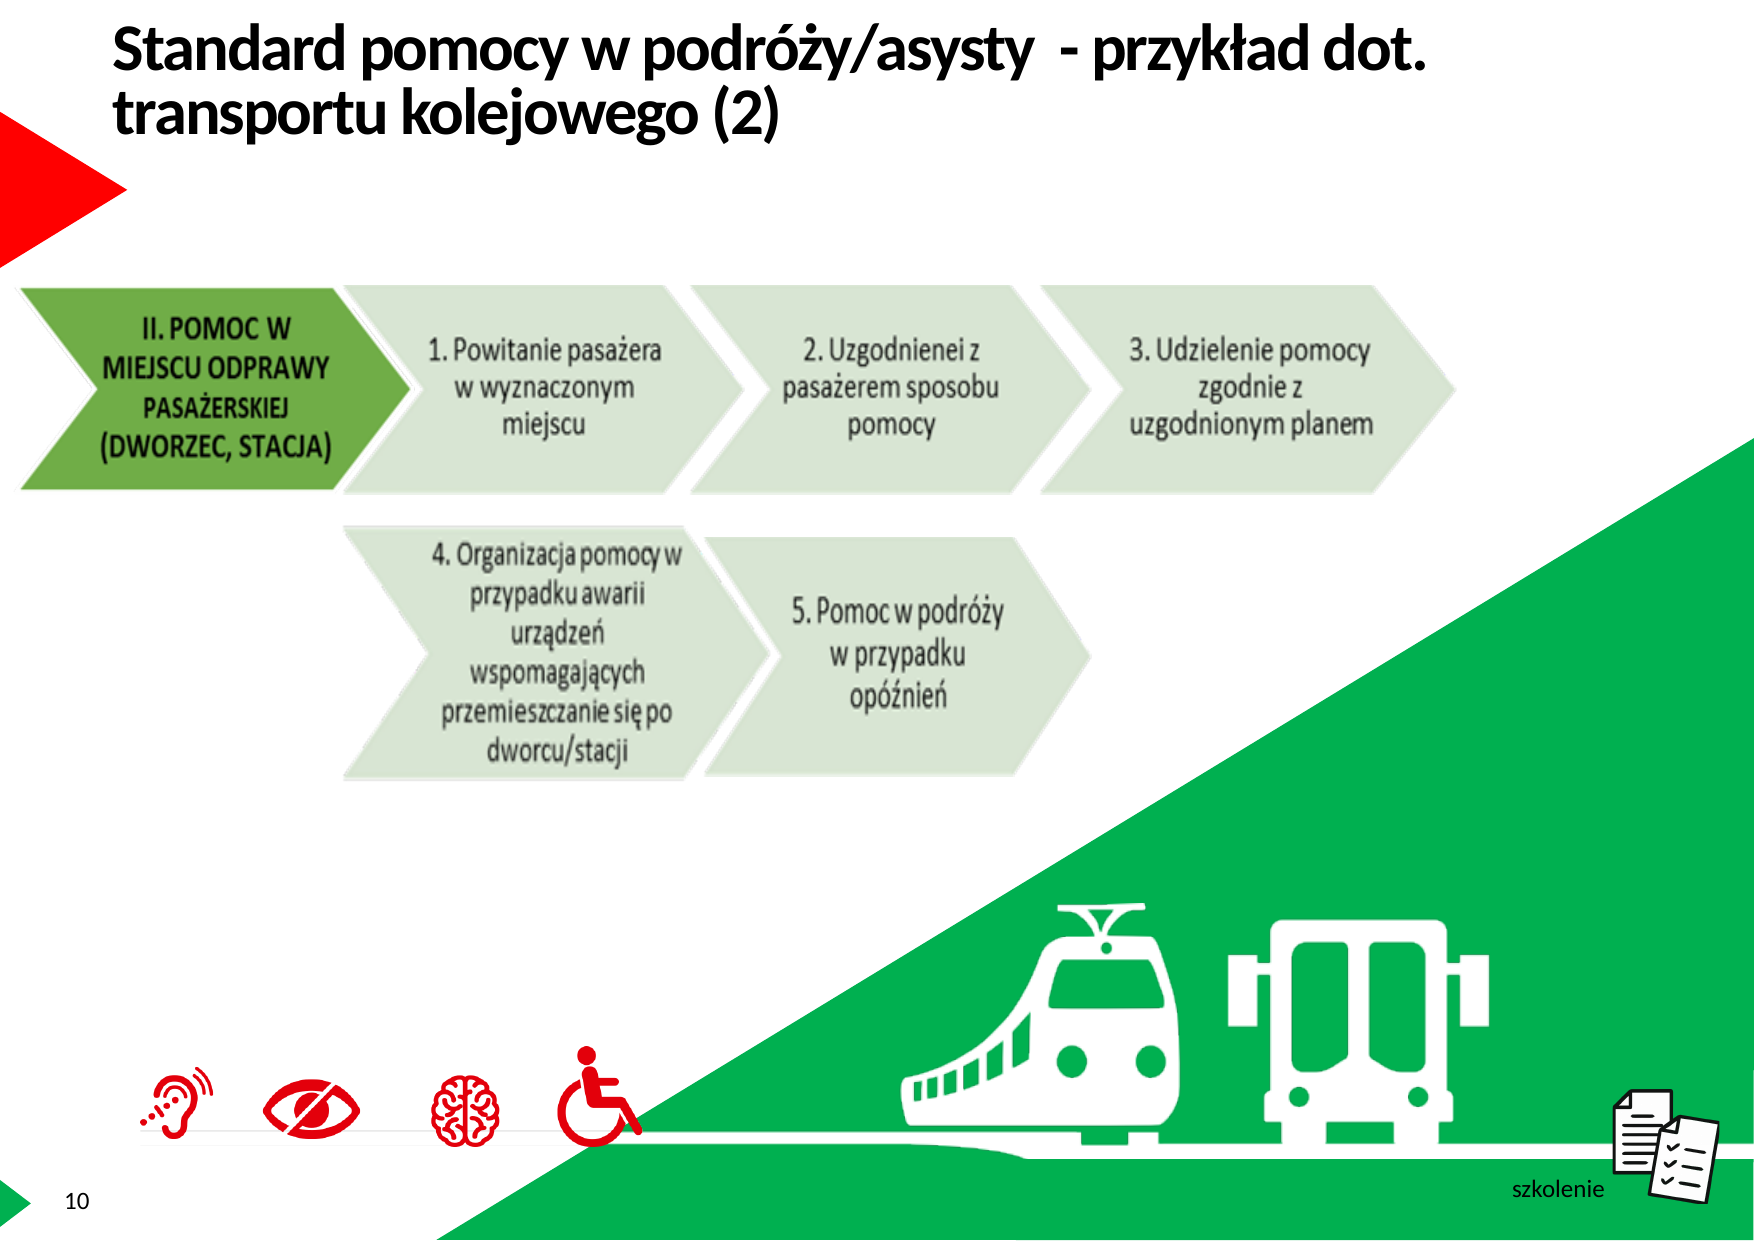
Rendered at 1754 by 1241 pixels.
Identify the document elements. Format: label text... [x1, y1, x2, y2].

title Standard pomocy w podróży/asysty - przykład dot. transportu kolejowego (2) [97, 5, 1676, 162]
picture [12, 285, 1458, 495]
text_box [0, 111, 128, 268]
picture [342, 519, 1093, 795]
picture [140, 1046, 643, 1147]
